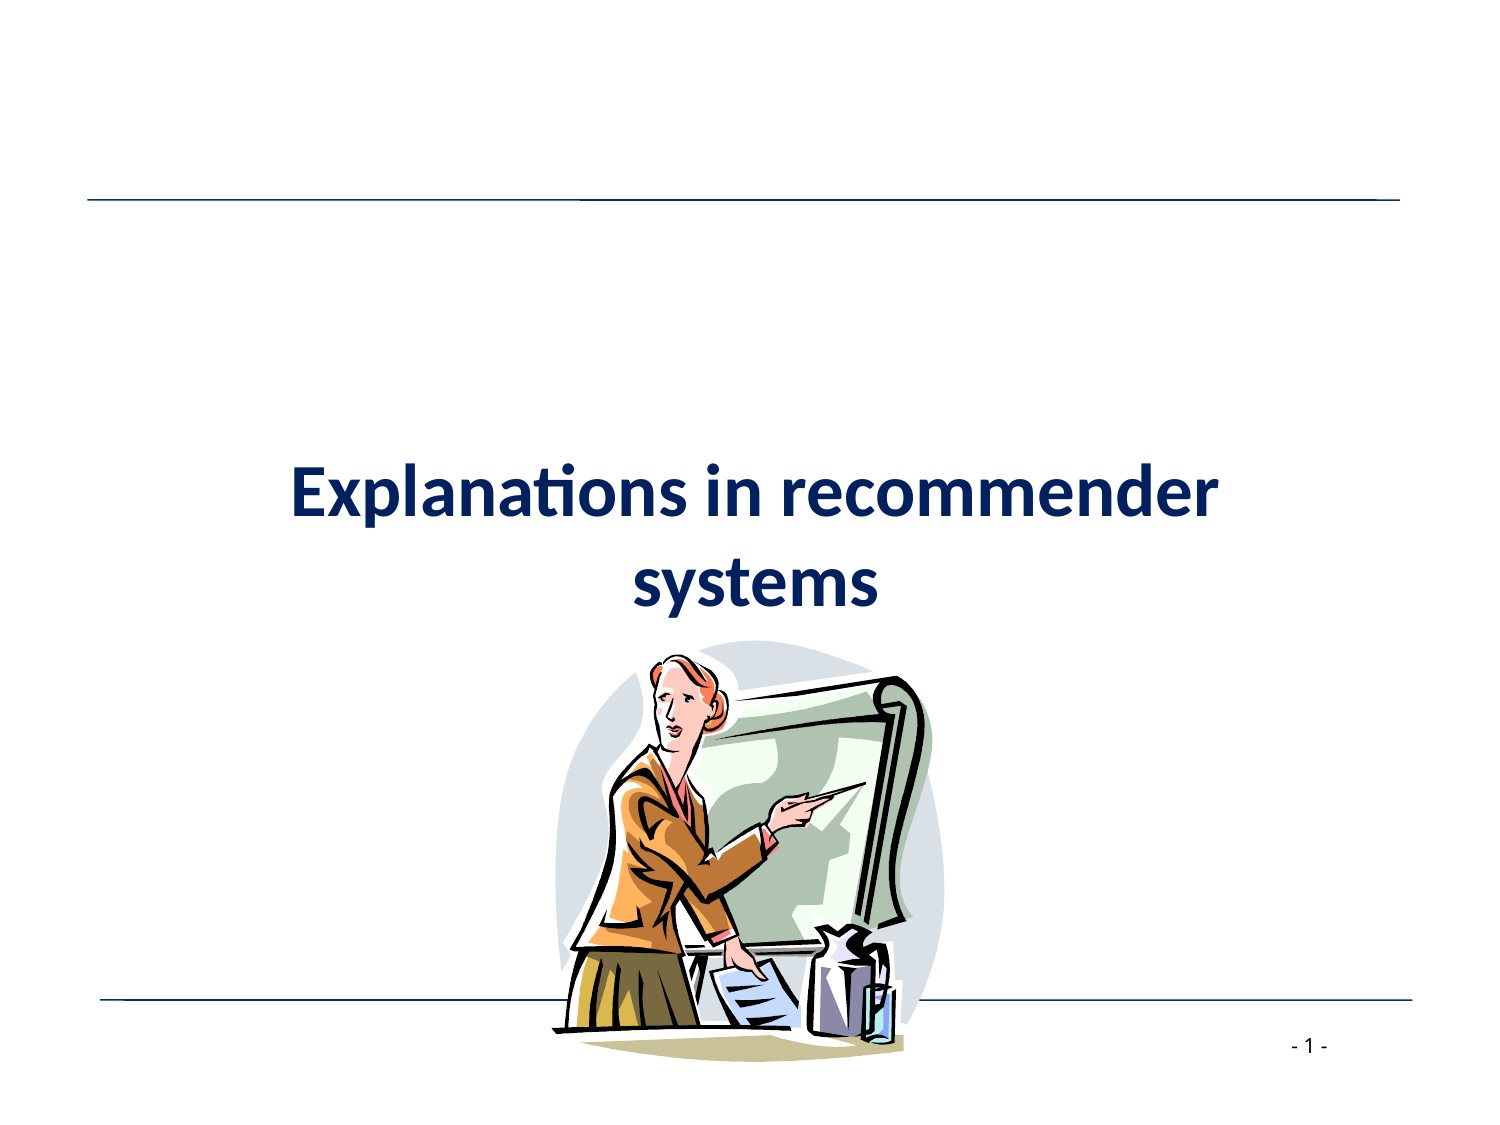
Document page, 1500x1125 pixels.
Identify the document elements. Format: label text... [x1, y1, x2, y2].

picture [543, 630, 969, 1080]
text_box Explanations in recommender systems [210, 433, 1301, 629]
